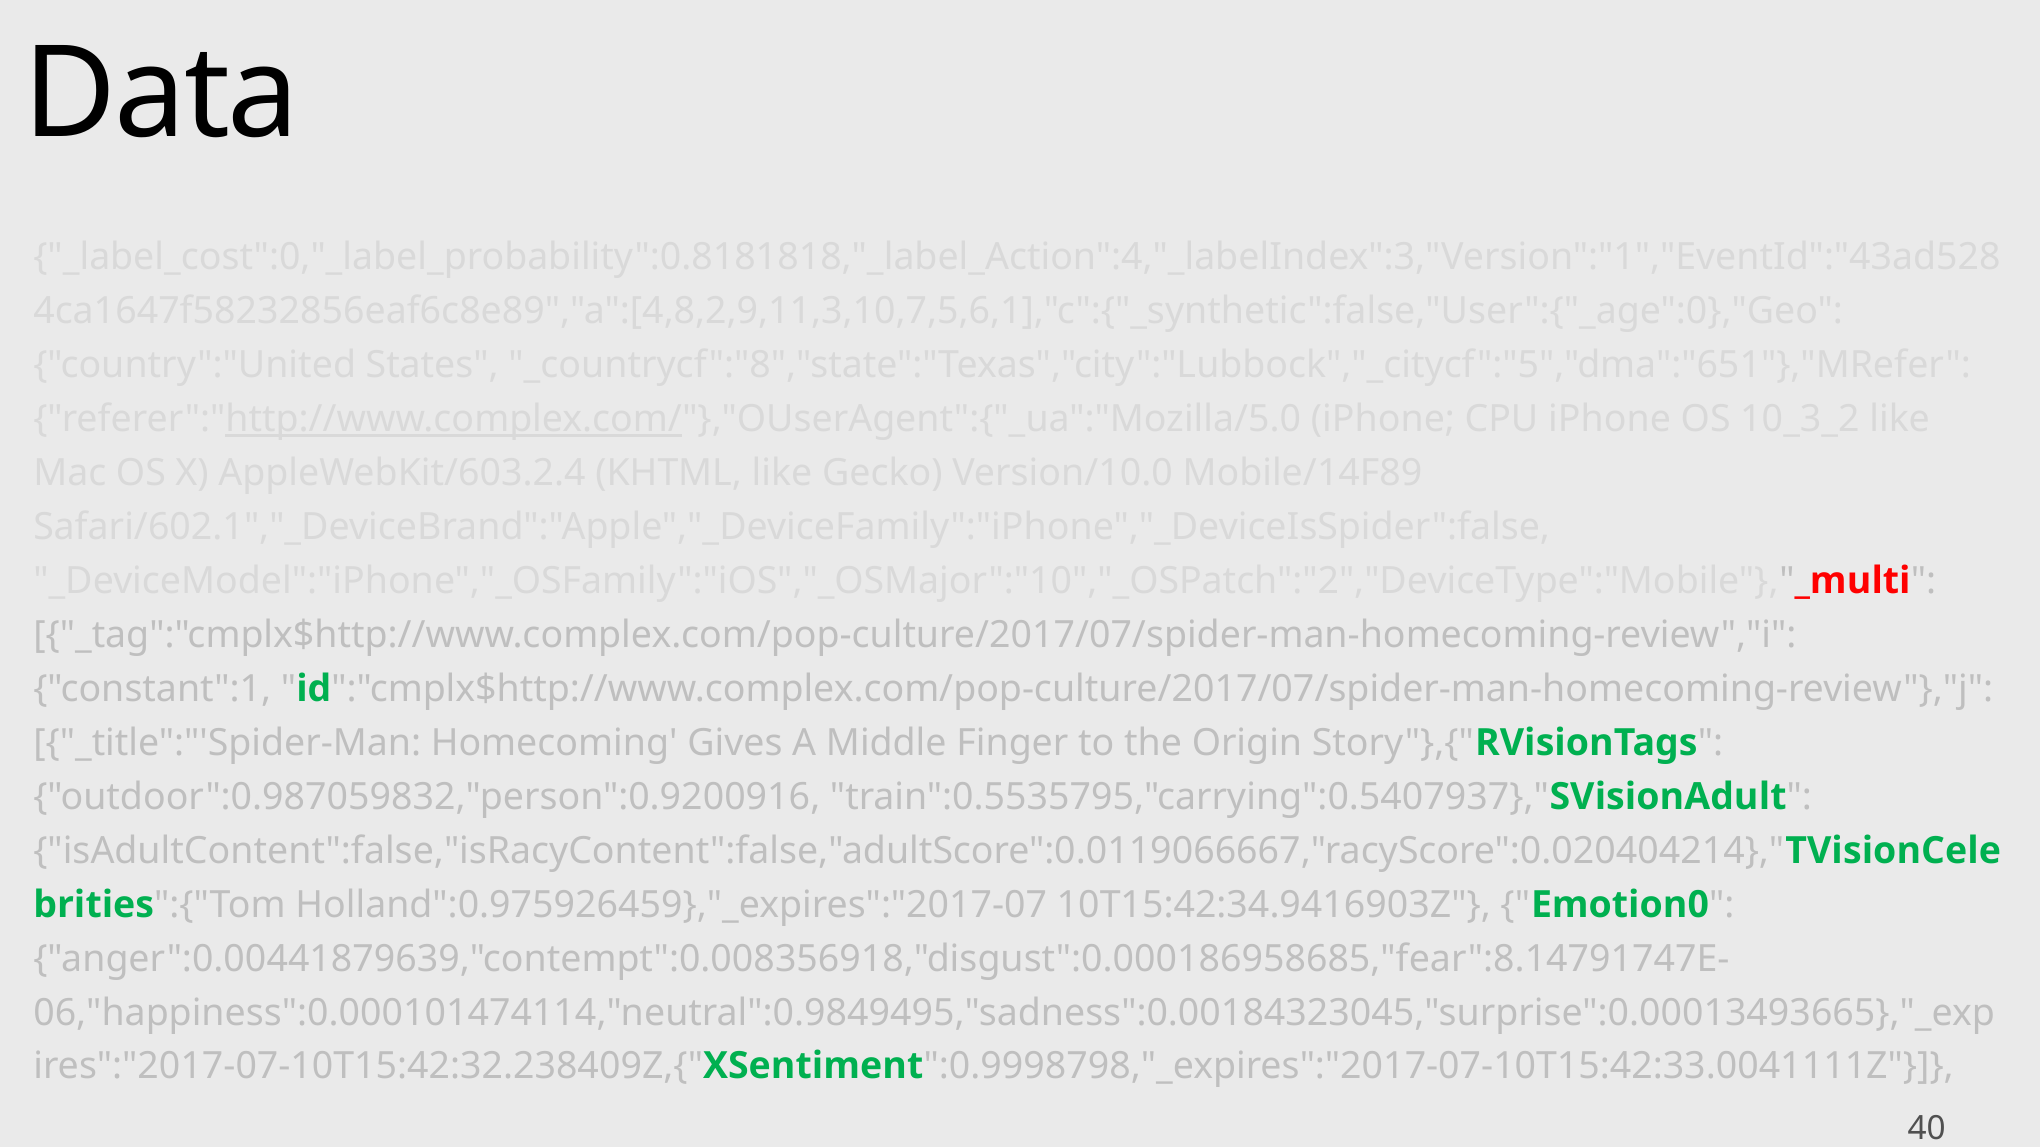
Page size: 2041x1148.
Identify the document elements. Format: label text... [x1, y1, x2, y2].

title Data [0, 11, 1951, 162]
text_box {"_label_cost":0,"_label_probability":0.8181818,"_label_Action":4,"_labelIndex":3,"Version":"1","EventId":"43ad5284ca1647f58232856eaf6c8e89","a":[4,8,2,9,11,3,10,7,5,6,1],"c":{"_synthetic":false,"User":{"_age":0},"Geo":{"country":"United States", "_countrycf":"8","state":"Texas","city":"Lubbock","_citycf":"5","dma":"651"},"MRefer":{"referer":"http://www.complex.com/"},"OUserAgent":{"_ua":"Mozilla/5.0 (iPhone; CPU iPhone OS 10_3_2 like Mac OS X) AppleWebKit/603.2.4 (KHTML, like Gecko) Version/10.0 Mobile/14F89 Safari/602.1","_DeviceBrand":"Apple","_DeviceFamily":"iPhone","_DeviceIsSpider":false, "_DeviceModel":"iPhone","_OSFamily":"iOS","_OSMajor":"10","_OSPatch":"2","DeviceType":"Mobile"},"_multi":[{"_tag":"cmplx$http://www.complex.com/pop-culture/2017/07/spider-man-homecoming-review","i":{"constant":1, "id":"cmplx$http://www.complex.com/pop-culture/2017/07/spider-man-homecoming-review"},"j":[{"_title":"'Spider-Man: Homecoming' Gives A Middle Finger to the Origin Story"},{"RVisionTags":{"outdoor":0.987059832,"person":0.9200916, "train":0.5535795,"carrying":0.5407937},"SVisionAdult":{"isAdultContent":false,"isRacyContent":false,"adultScore":0.0119066667,"racyScore":0.020404214},"TVisionCelebrities":{"Tom Holland":0.975926459},"_expires":"2017-07 10T15:42:34.9416903Z"}, {"Emotion0":{"anger":0.00441879639,"contempt":0.008356918,"disgust":0.000186958685,"fear":8.14791747E-06,"happiness":0.000101474114,"neutral":0.9849495,"sadness":0.00184323045,"surprise":0.00013493665},"_expires":"2017-07-10T15:42:32.238409Z,{"XSentiment":0.9998798,"_expires":"2017-07-10T15:42:33.0041111Z"}]}, [3, 198, 2033, 1111]
